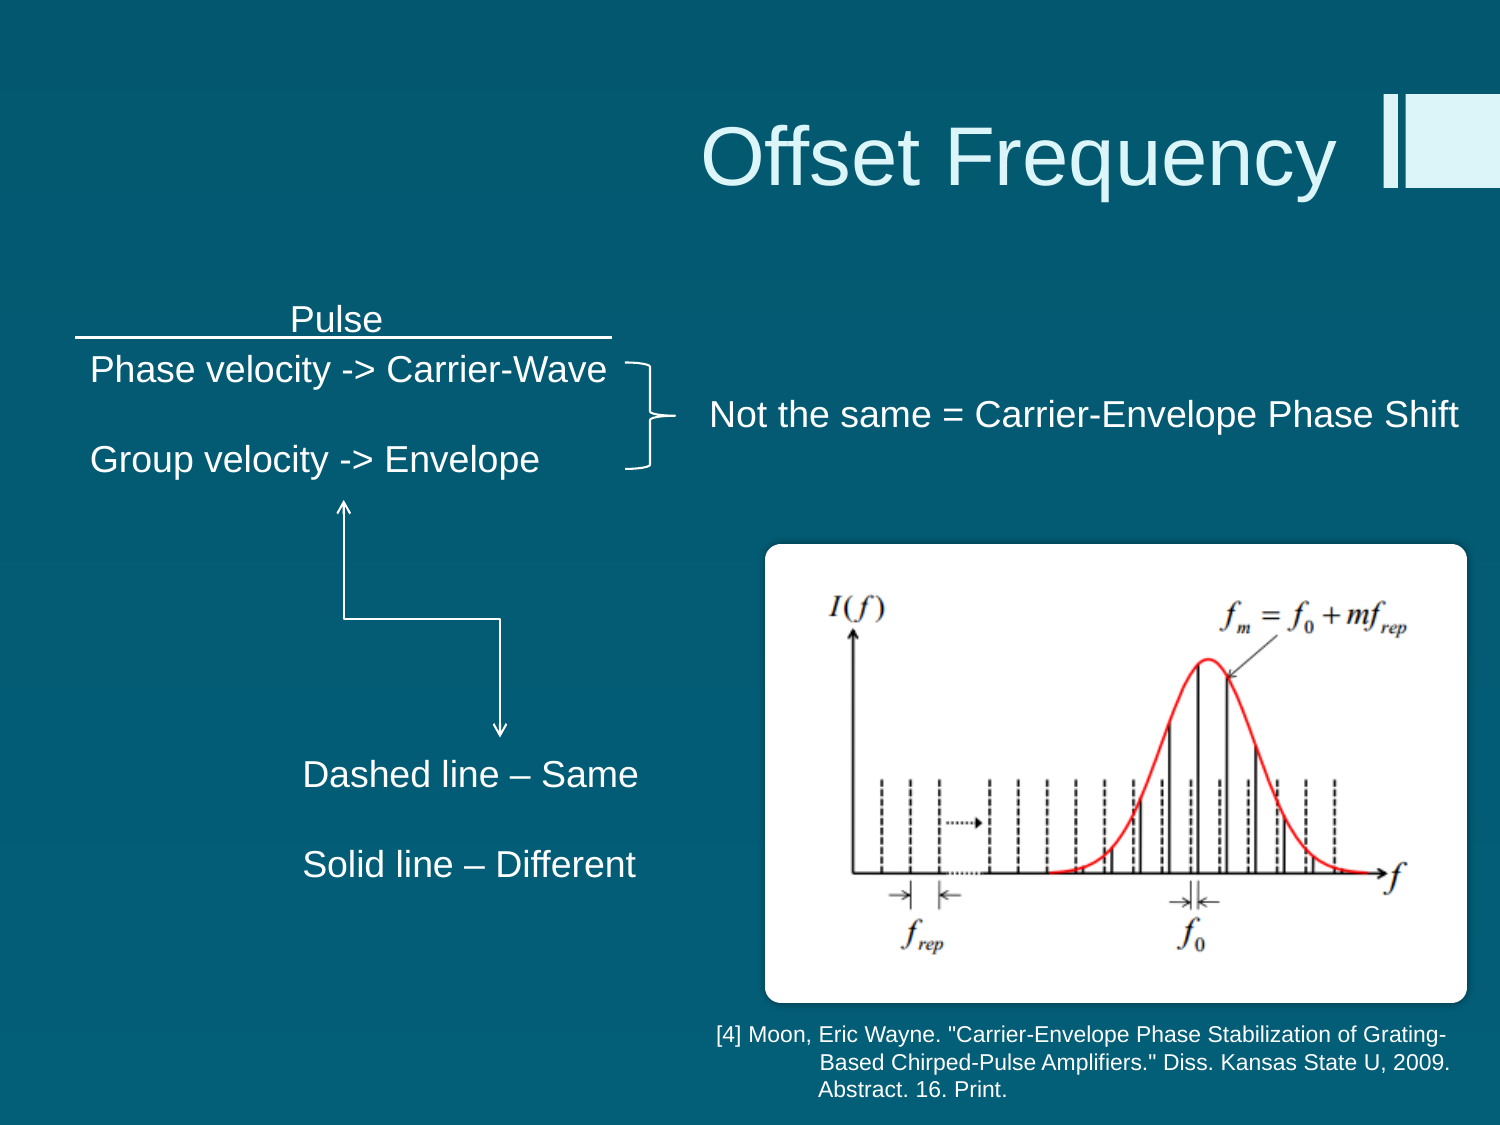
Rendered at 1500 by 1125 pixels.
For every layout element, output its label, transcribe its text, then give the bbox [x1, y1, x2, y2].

text_box Pulse [275, 287, 613, 336]
text_box [4] Moon, Eric Wayne. "Carrier-Envelope Phase Stabilization of Grating- Based Chirped-Pulse Amplifiers." Diss. Kansas State U, 2009. Abstract. 16. Print. [701, 1012, 1477, 1125]
text_box Phase velocity -> Carrier-Wave Not the same = Carrier-Envelope Phase Shift Group velocity -> Envelope [74, 337, 1500, 623]
text_box Dashed line – Same Solid line – Different [287, 742, 790, 893]
text_box [624, 361, 677, 470]
picture [796, 574, 1437, 973]
text_box Offset Frequency [175, 20, 1376, 210]
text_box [302, 540, 542, 698]
